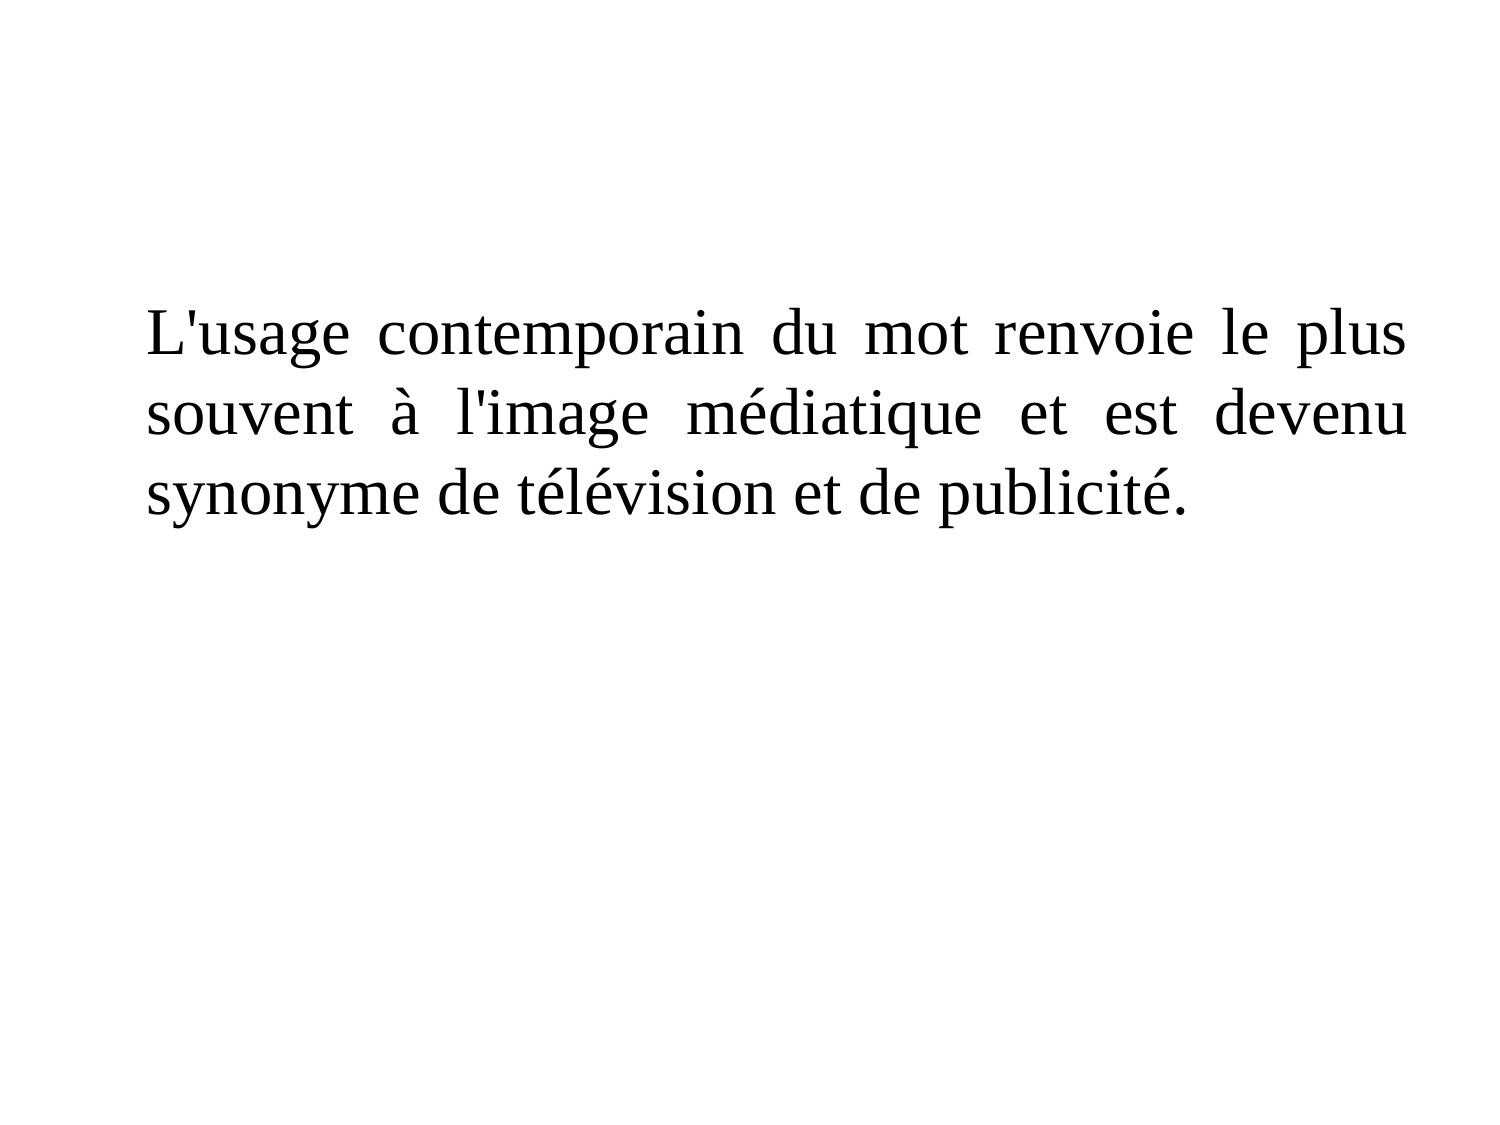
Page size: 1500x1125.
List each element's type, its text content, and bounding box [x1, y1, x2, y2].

list L'usage contemporain du mot renvoie le plus souvent à l'image médiatique et est devenu synonyme de télévision et de publicité. [75, 93, 1425, 1005]
